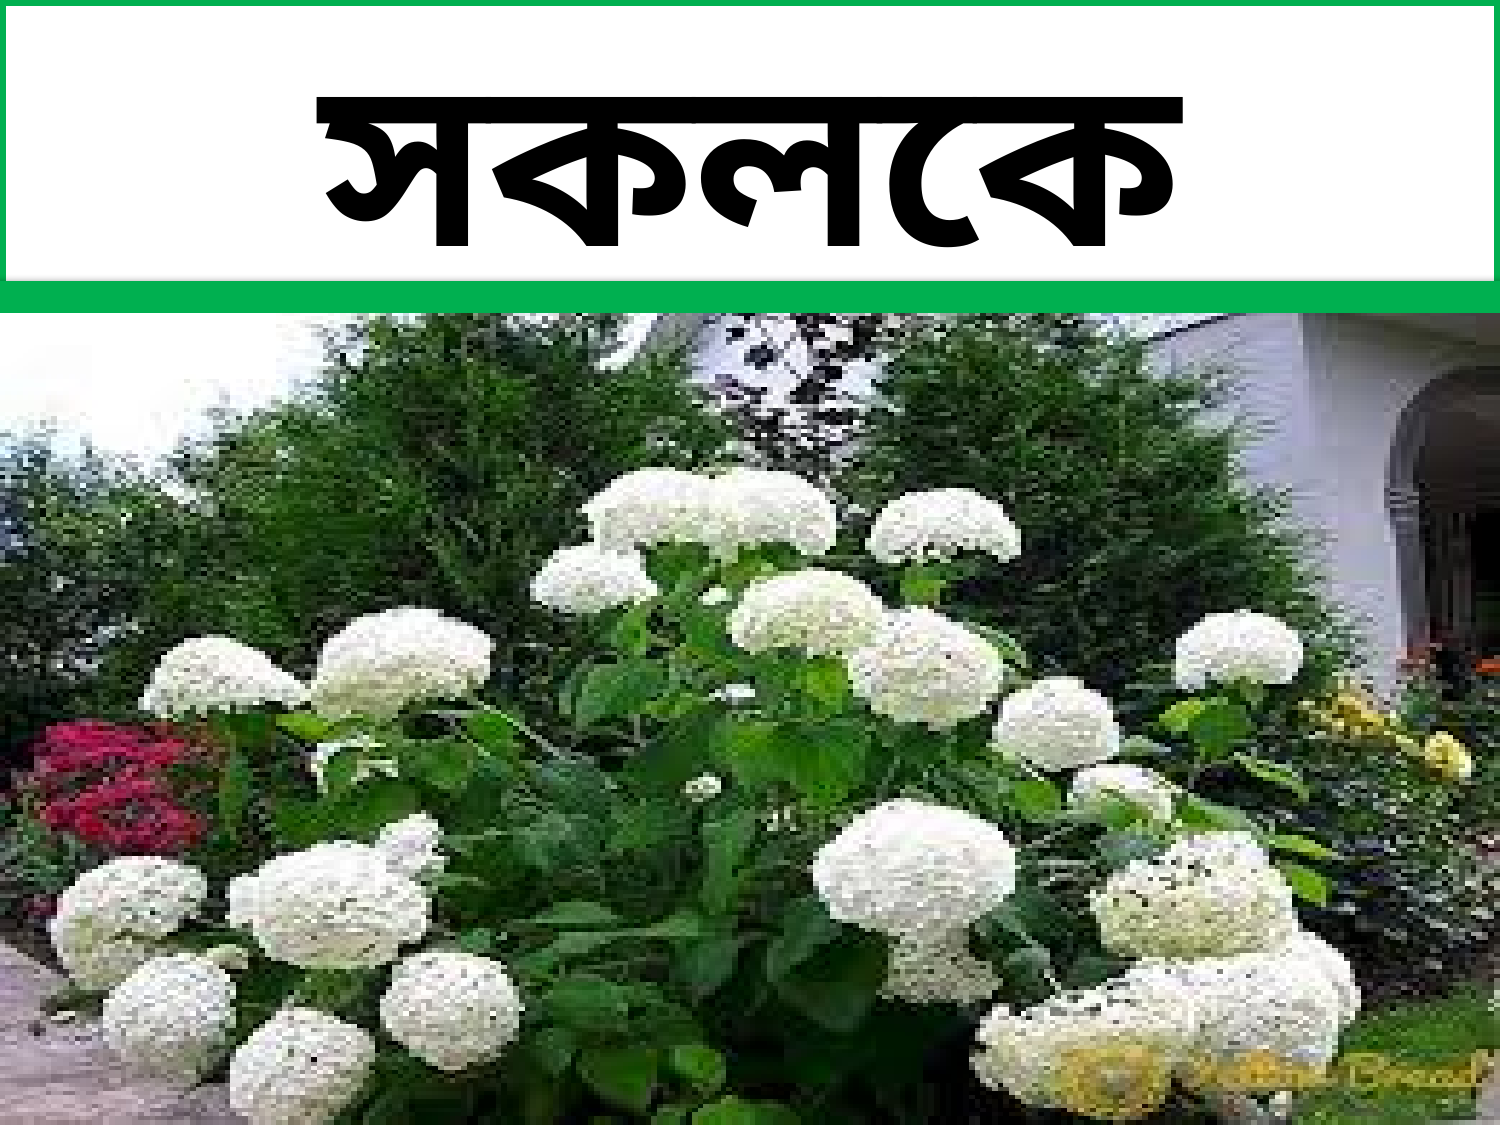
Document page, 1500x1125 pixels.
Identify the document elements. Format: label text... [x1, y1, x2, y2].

text_box সকলকে স্বাগতম [0, 0, 1500, 276]
picture [0, 312, 1500, 1125]
